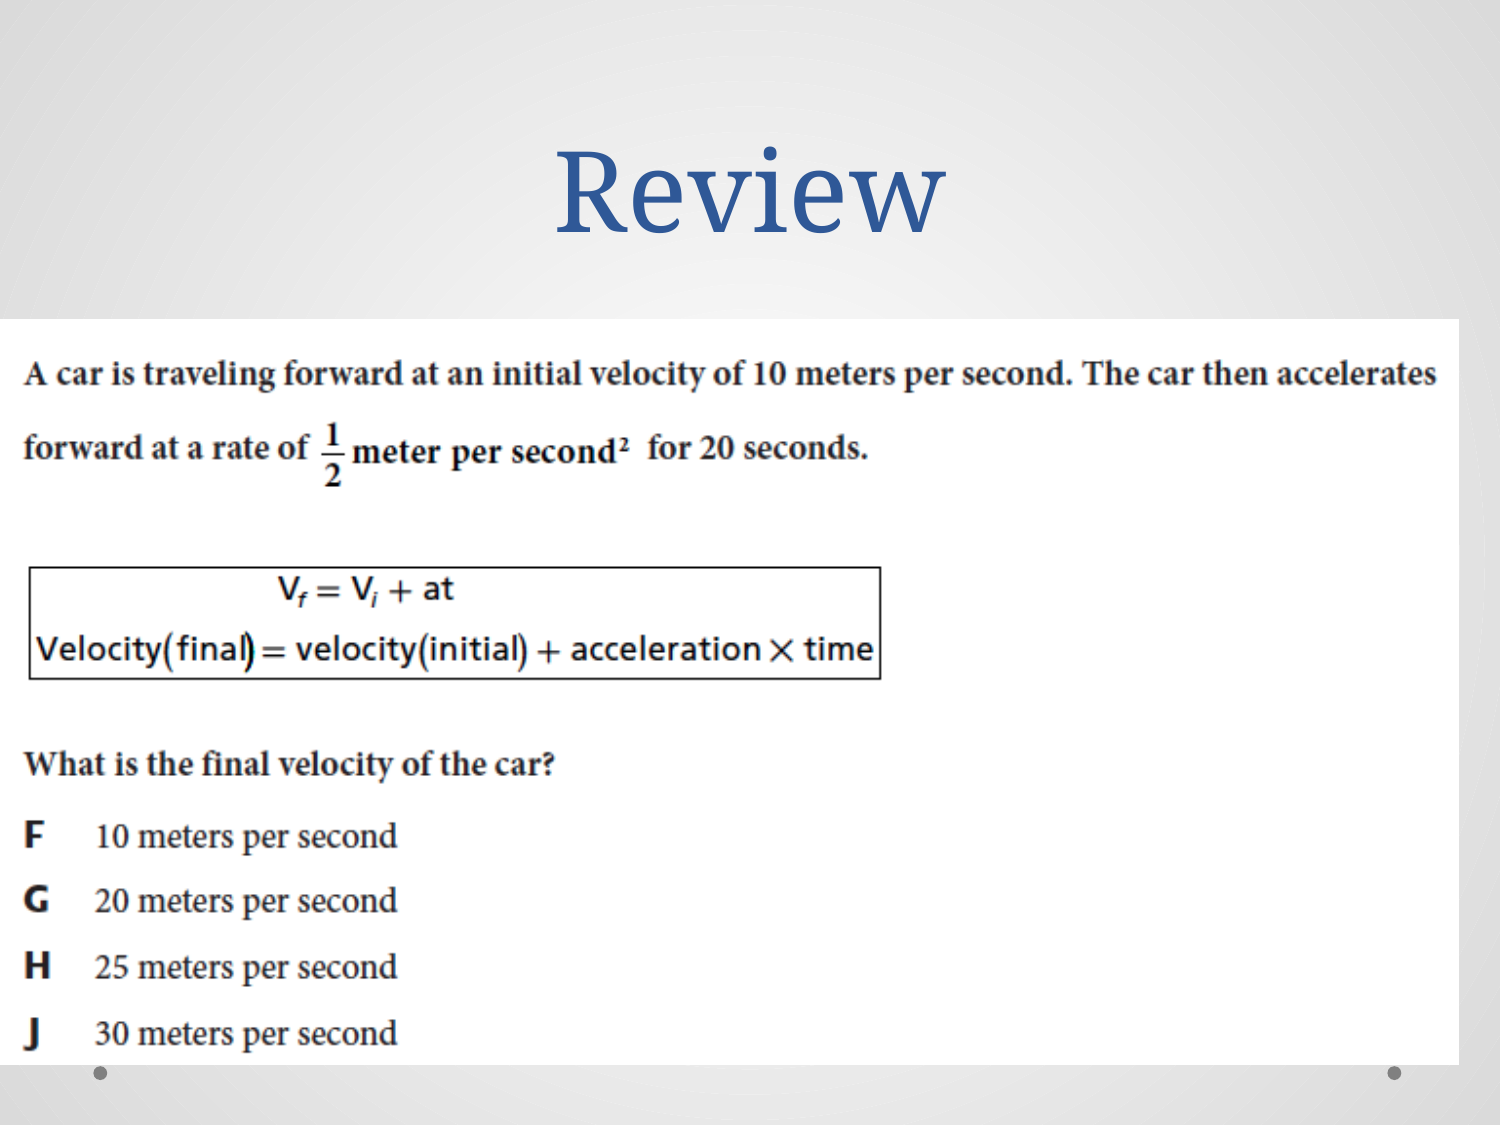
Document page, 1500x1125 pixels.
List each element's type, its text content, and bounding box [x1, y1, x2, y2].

title Review [75, 0, 1425, 263]
picture [0, 319, 1459, 1065]
